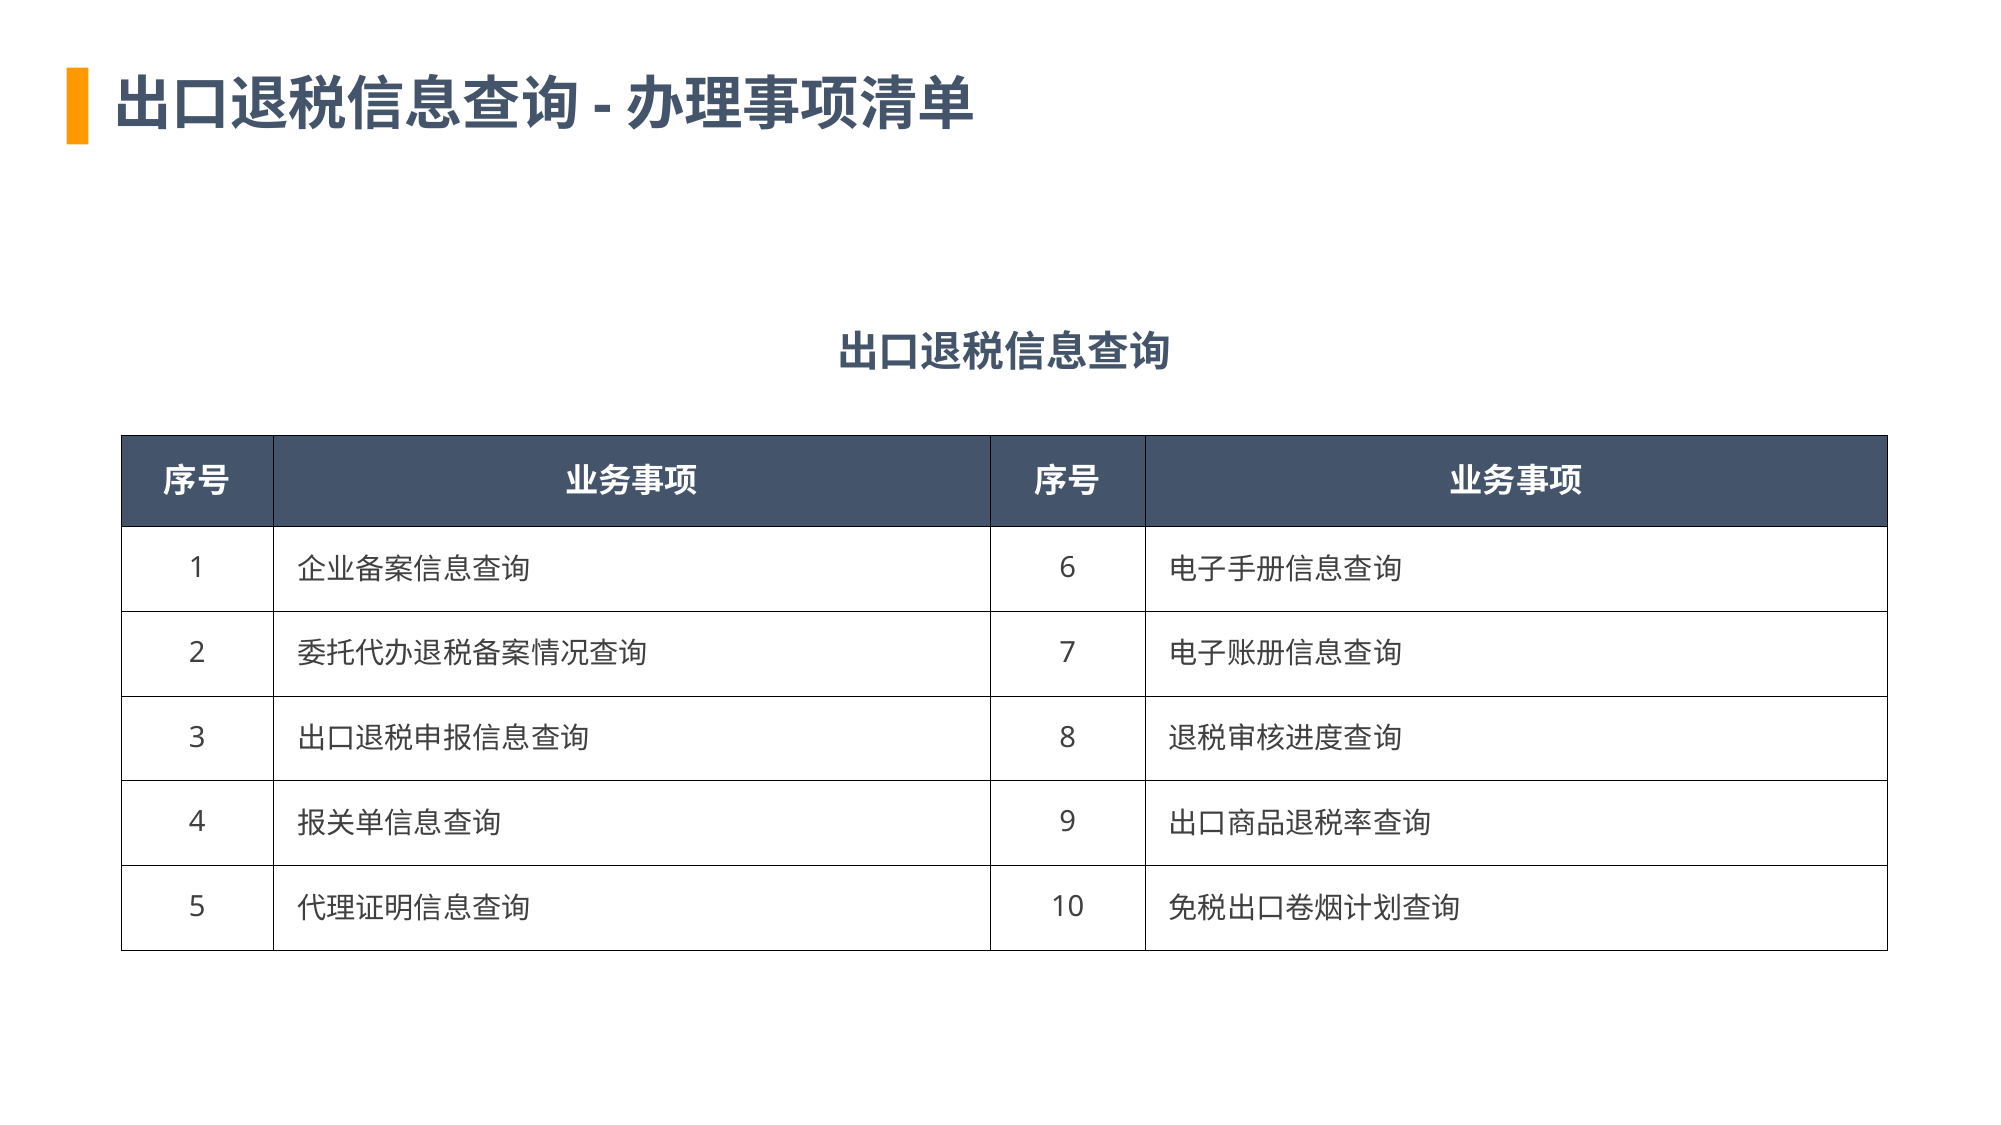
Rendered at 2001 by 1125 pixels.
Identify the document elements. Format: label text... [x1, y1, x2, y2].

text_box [66, 58, 986, 145]
table_cell 2 [122, 612, 273, 696]
table_cell 电子手册信息查询 [1146, 527, 1887, 611]
table_cell 6 [991, 527, 1145, 611]
table_cell 9 [991, 781, 1145, 865]
table_cell 委托代办退税备案情况查询 [274, 612, 990, 696]
table_cell 代理证明信息查询 [274, 866, 990, 950]
table_cell 4 [122, 781, 273, 865]
table_cell 3 [122, 697, 273, 780]
table_cell 退税审核进度查询 [1146, 697, 1887, 780]
table_cell 10 [991, 866, 1145, 950]
table_cell 企业备案信息查询 [274, 527, 990, 611]
table_cell 8 [991, 697, 1145, 780]
table_cell 出口退税申报信息查询 [274, 697, 990, 780]
table_cell 出口商品退税率查询 [1146, 781, 1887, 865]
table_cell 电子账册信息查询 [1146, 612, 1887, 696]
table_cell 免税出口卷烟计划查询 [1146, 866, 1887, 950]
table_cell 7 [991, 612, 1145, 696]
table_cell 报关单信息查询 [274, 781, 990, 865]
table_cell 业务事项 [274, 436, 990, 526]
table_cell 序号 [991, 436, 1145, 526]
table_cell 1 [122, 527, 273, 611]
table_header 出口退税信息查询 [121, 313, 1887, 435]
table_cell 业务事项 [1146, 436, 1887, 526]
table_cell 5 [122, 866, 273, 950]
table_cell 序号 [122, 436, 273, 526]
